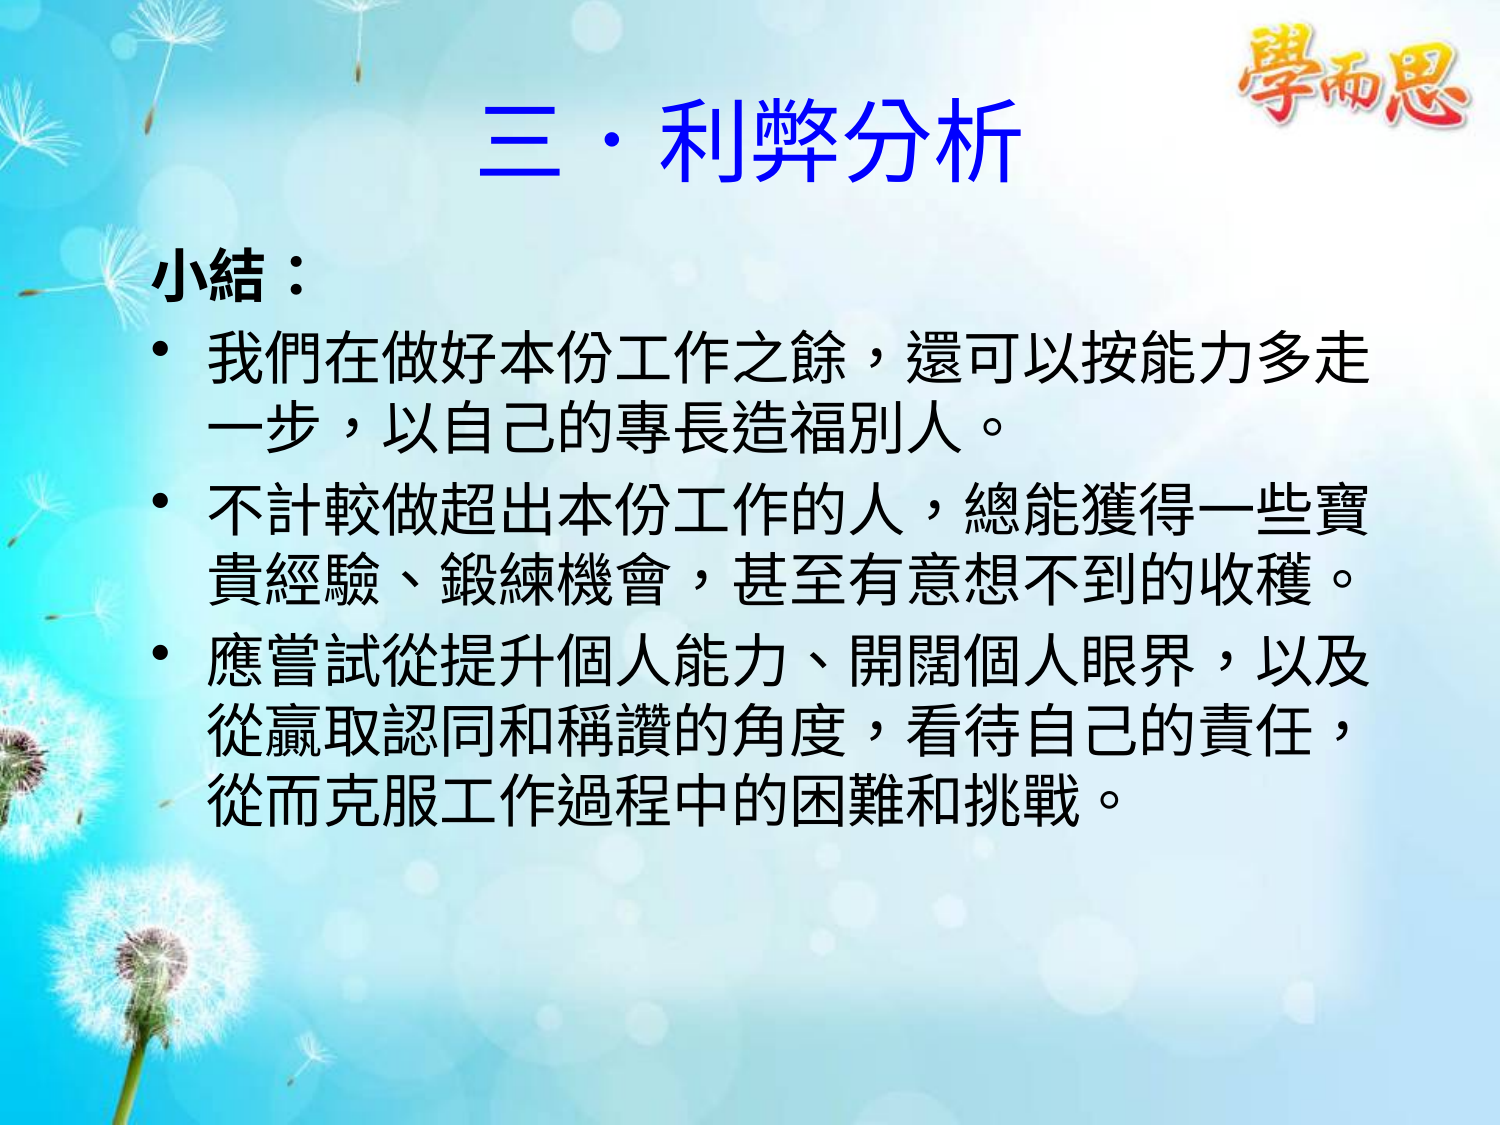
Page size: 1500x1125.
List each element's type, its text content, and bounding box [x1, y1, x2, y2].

list 小結： 我們在做好本份工作之餘，還可以按能力多走一步，以自己的專長造福別人。 不計較做超出本份工作的人，總能獲得一些寶貴經驗、鍛練機會，甚至有意想不到的收穫。 應嘗試從提升個人能力、開闊個人眼界，以及從贏取認同和稱讚的角度，看待自己的責任，從而克服工作過程中的困難和挑戰。 [135, 231, 1425, 975]
picture [0, 0, 1500, 1125]
title 三．利弊分析 [75, 45, 1425, 233]
